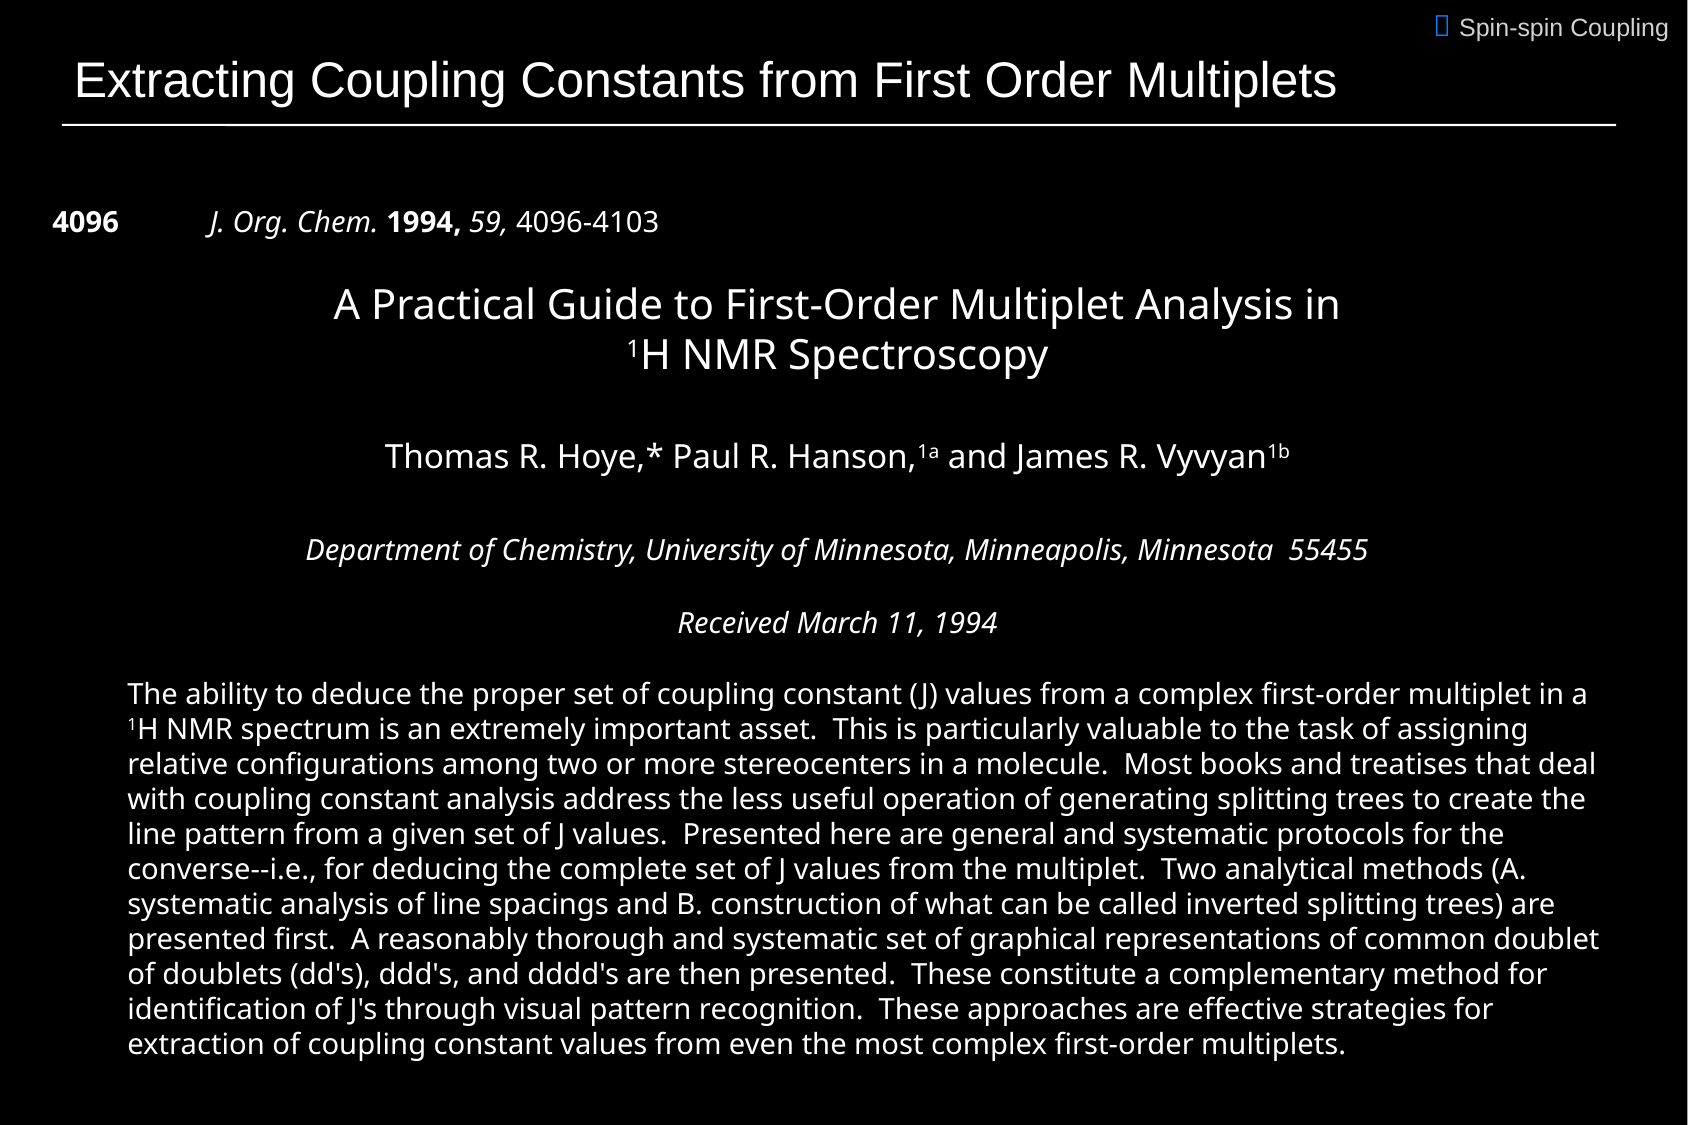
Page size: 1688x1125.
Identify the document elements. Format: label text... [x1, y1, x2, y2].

title Extracting Coupling Constants from First Order Multiplets [58, 24, 1631, 122]
text_box  Spin-spin Coupling [1418, 0, 1685, 50]
text_box 4096 J. Org. Chem. 1994, 59, 4096-4103 A Practical Guide to First-Order Multiplet Analysis in 1H NMR Spectroscopy Thomas R. Hoye,* Paul R. Hanson,1a and James R. Vyvyan1b Department of Chemistry, University of Minnesota, Minneapolis, Minnesota 55455 Received March 11, 1994 The ability to deduce the proper set of coupling constant (J) values from a complex first-order multiplet in a 1H NMR spectrum is an extremely important asset. This is particularly valuable to the task of assigning relative configurations among two or more stereocenters in a molecule. Most books and treatises that deal with coupling constant analysis address the less useful operation of generating splitting trees to create the line pattern from a given set of J values. Presented here are general and systematic protocols for the converse--i.e., for deducing the complete set of J values from the multiplet. Two analytical methods (A. systematic analysis of line spacings and B. construction of what can be called inverted splitting trees) are presented first. A reasonably thorough and systematic set of graphical representations of common doublet of doublets (dd's), ddd's, and dddd's are then presented. These constitute a complementary method for identification of J's through visual pattern recognition. These approaches are effective strategies for extraction of coupling constant values from even the most complex first-order multiplets. [37, 195, 1638, 1103]
